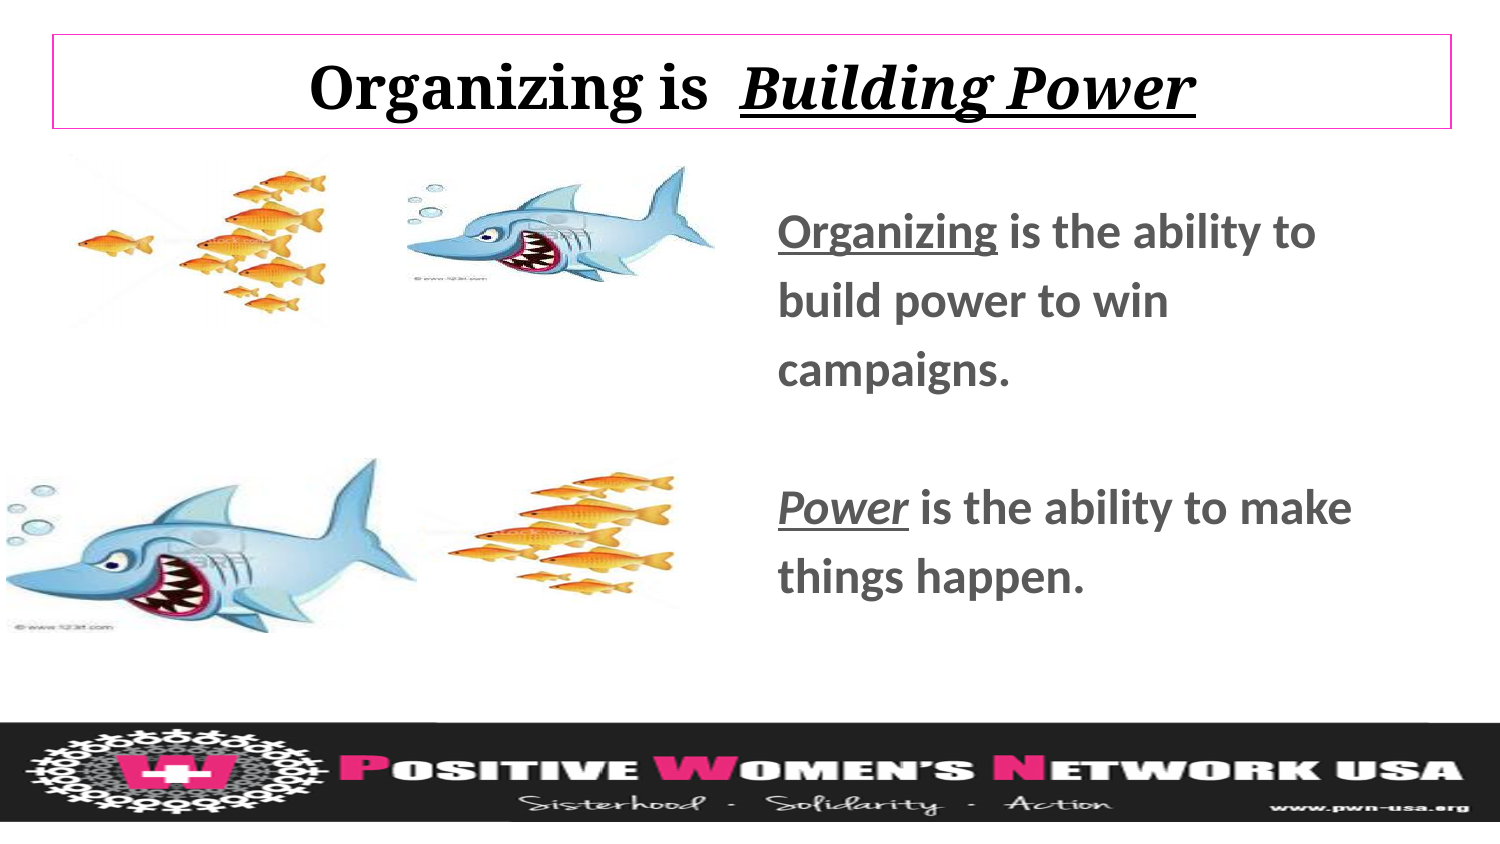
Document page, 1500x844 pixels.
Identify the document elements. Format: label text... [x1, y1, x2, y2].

list Organizing is the ability to build power to win campaigns. Power is the ability to make things happen. [762, 174, 1425, 720]
picture [407, 165, 715, 283]
picture [0, 722, 1500, 823]
picture [69, 154, 329, 329]
picture [5, 458, 679, 633]
title Organizing is Building Power [53, 34, 1451, 129]
